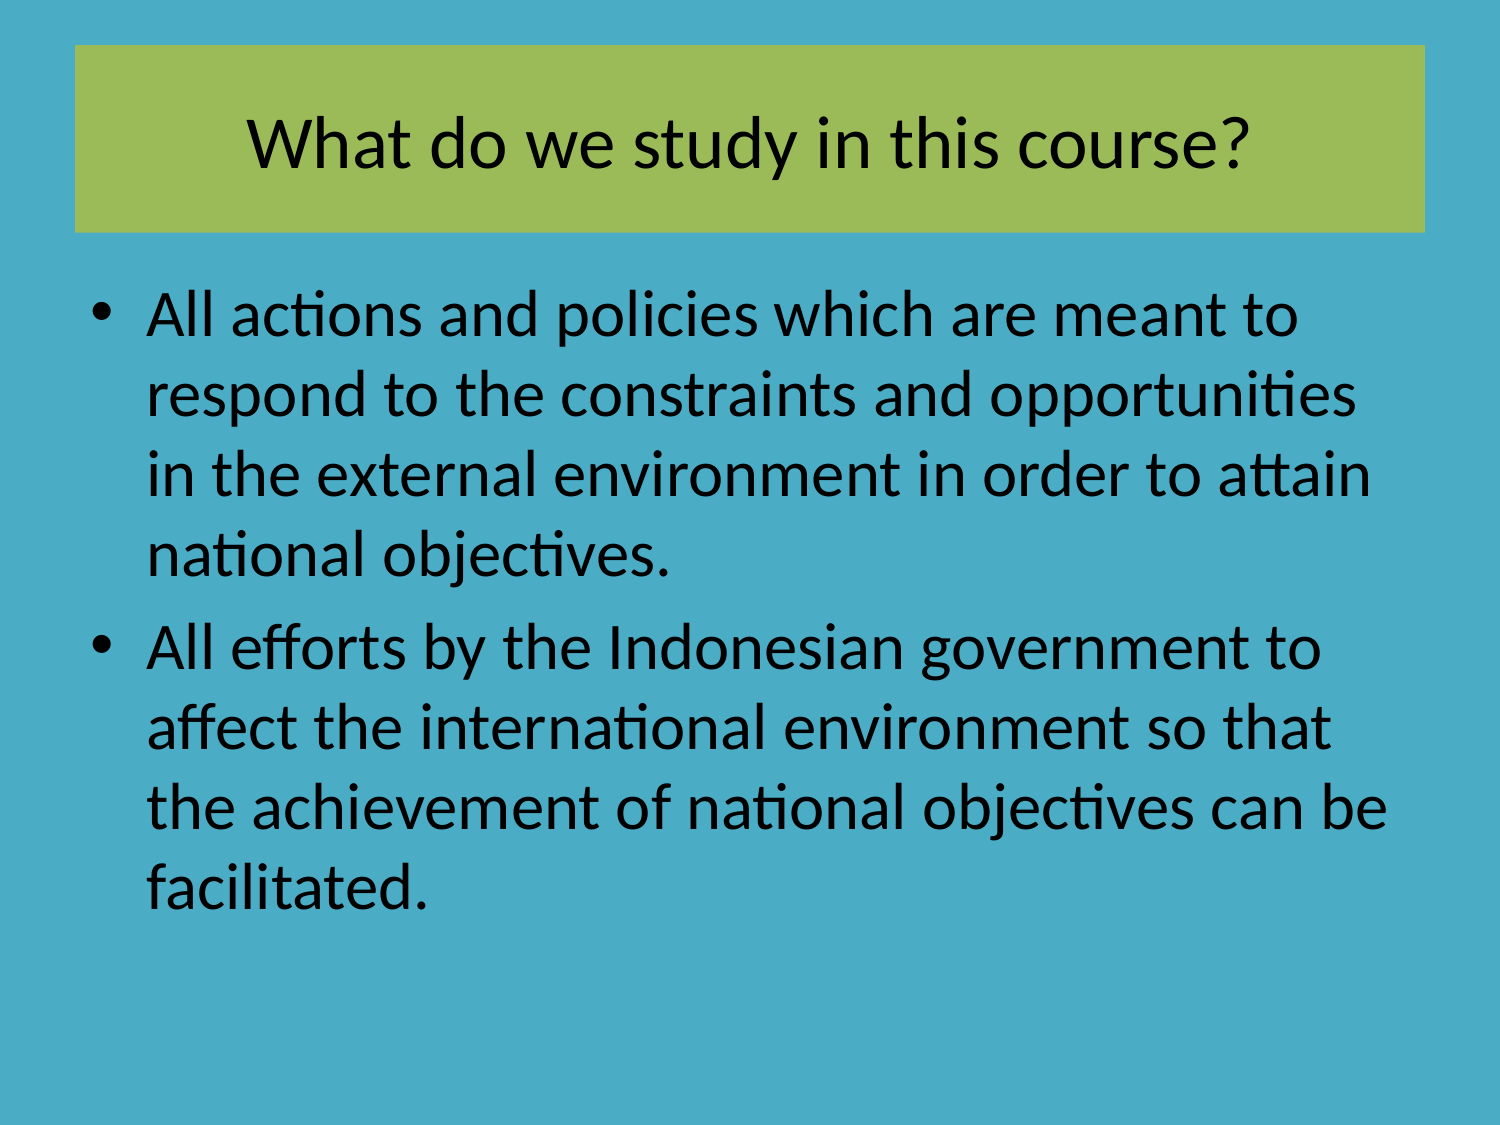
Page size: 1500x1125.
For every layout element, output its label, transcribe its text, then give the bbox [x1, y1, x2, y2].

list All actions and policies which are meant to respond to the constraints and opportunities in the external environment in order to attain national objectives. All efforts by the Indonesian government to affect the international environment so that the achievement of national objectives can be facilitated. [75, 262, 1425, 1005]
title What do we study in this course? [75, 45, 1425, 233]
